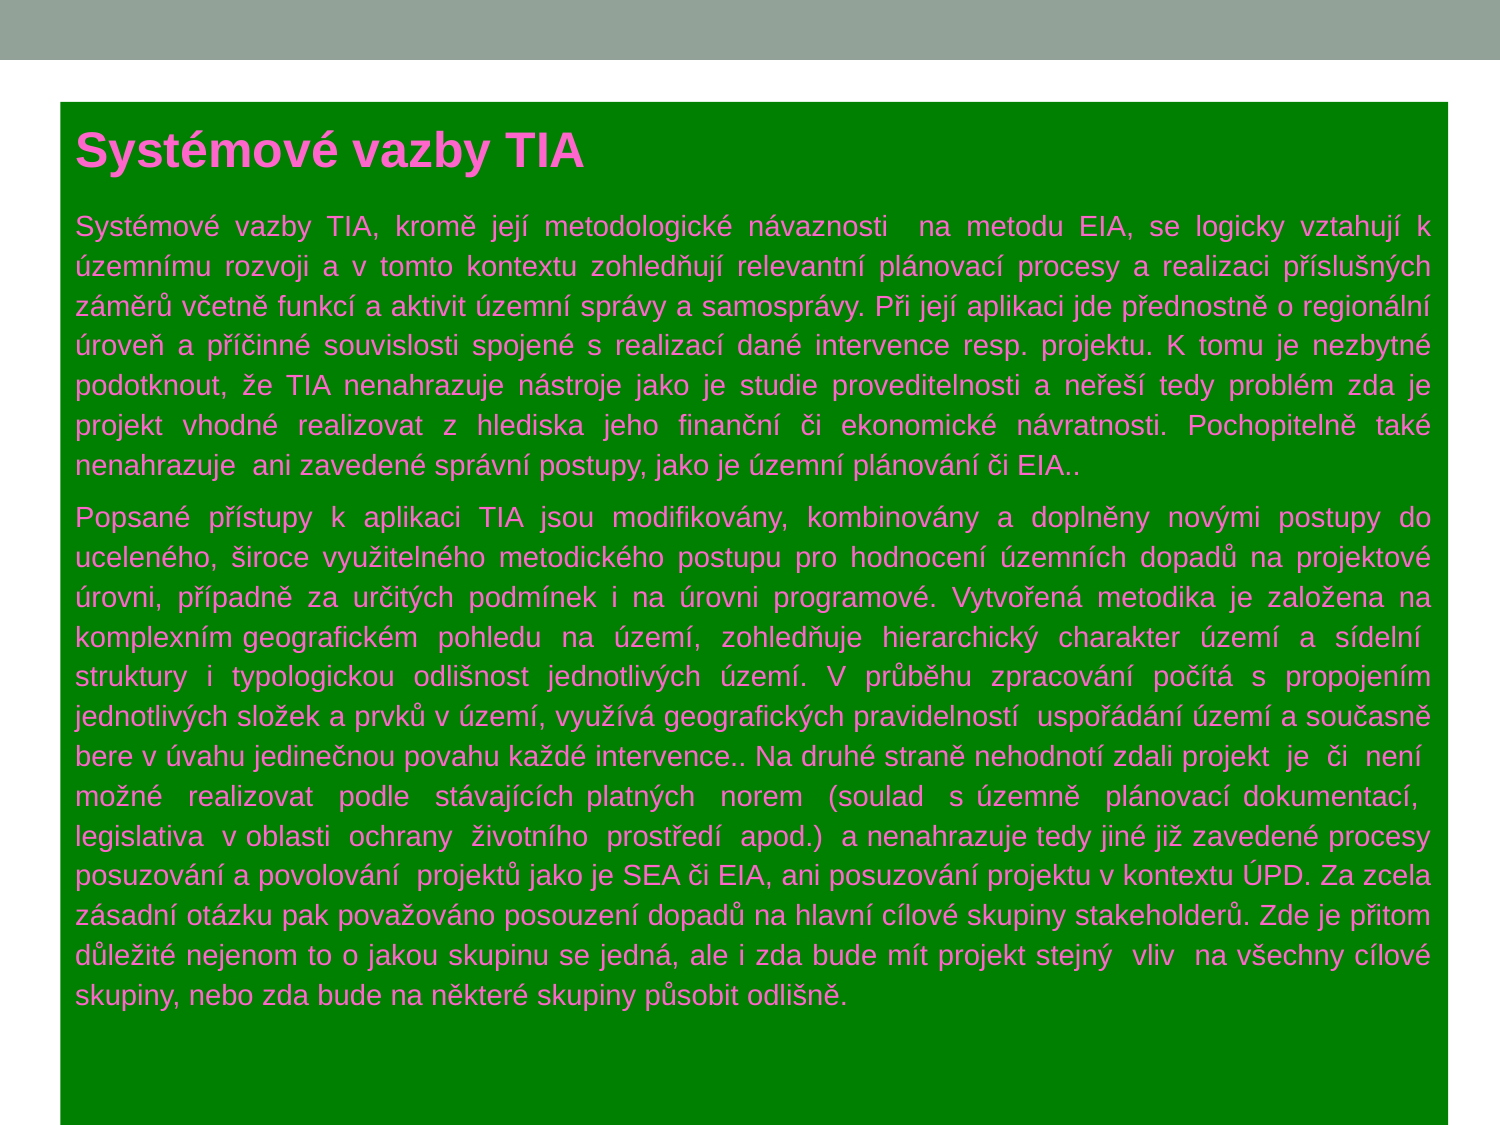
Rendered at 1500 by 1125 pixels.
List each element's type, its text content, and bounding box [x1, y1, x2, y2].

text_box Systémové vazby TIA Systémové vazby TIA, kromě její metodologické návaznosti na metodu EIA, se logicky vztahují k územnímu rozvoji a v tomto kontextu zohledňují relevantní plánovací procesy a realizaci příslušných záměrů včetně funkcí a aktivit územní správy a samosprávy. Při její aplikaci jde přednostně o regionální úroveň a příčinné souvislosti spojené s realizací dané intervence resp. projektu. K tomu je nezbytné podotknout, že TIA nenahrazuje nástroje jako je studie proveditelnosti a neřeší tedy problém zda je projekt vhodné realizovat z hlediska jeho finanční či ekonomické návratnosti. Pochopitelně také nenahrazuje ani zavedené správní postupy, jako je územní plánování či EIA.. Popsané přístupy k aplikaci TIA jsou modifikovány, kombinovány a doplněny novými postupy do uceleného, široce využitelného metodického postupu pro hodnocení územních dopadů na projektové úrovni, případně za určitých podmínek i na úrovni programové. Vytvořená metodika je založena na komplexním geografickém pohledu na území, zohledňuje hierarchický charakter území a sídelní struktury i typologickou odlišnost jednotlivých území. V průběhu zpracování počítá s propojením jednotlivých složek a prvků v území, využívá geografických pravidelností uspořádání území a současně bere v úvahu jedinečnou povahu každé intervence.. Na druhé straně nehodnotí zdali projekt je či není možné realizovat podle stávajících platných norem (soulad s územně plánovací dokumentací, legislativa v oblasti ochrany životního prostředí apod.) a nenahrazuje tedy jiné již zavedené procesy posuzování a povolování projektů jako je SEA či EIA, ani posuzování projektu v kontextu ÚPD. Za zcela zásadní otázku pak považováno posouzení dopadů na hlavní cílové skupiny stakeholderů. Zde je přitom důležité nejenom to o jakou skupinu se jedná, ale i zda bude mít projekt stejný vliv na všechny cílové skupiny, nebo zda bude na některé skupiny působit odlišně. . [60, 101, 1449, 1125]
